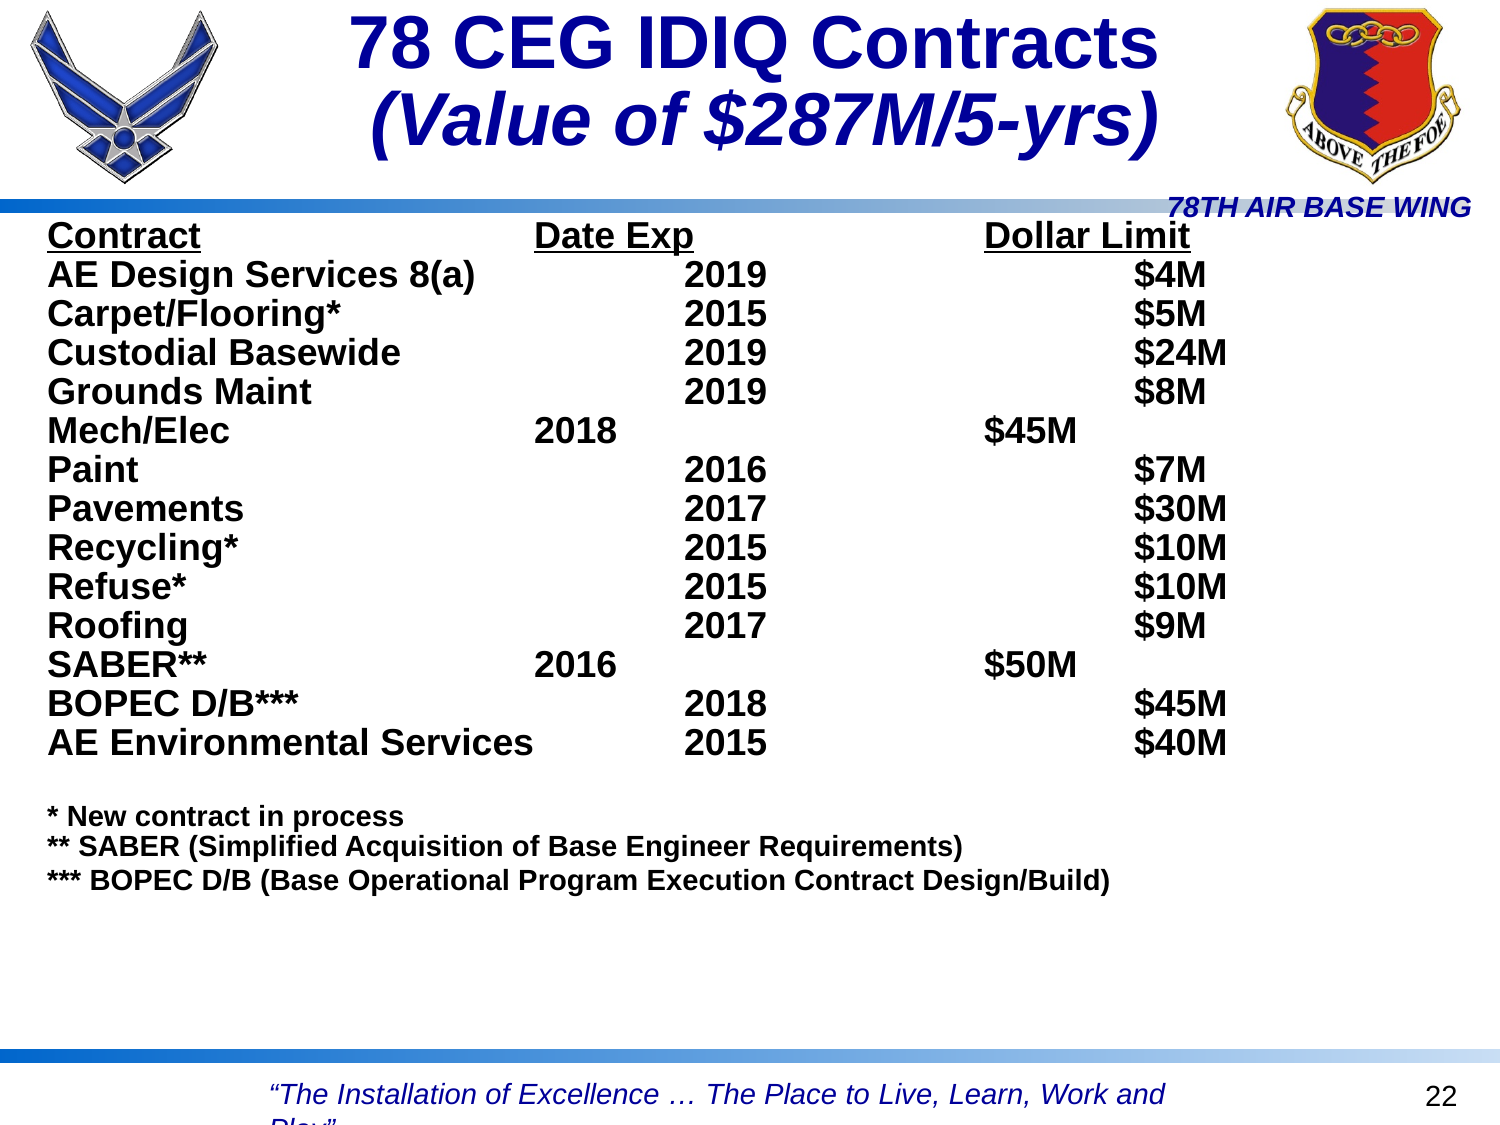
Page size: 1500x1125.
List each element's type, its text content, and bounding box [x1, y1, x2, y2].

text_box “The Installation of Excellence … The Place to Live, Learn, Work and Play” [266, 1074, 1234, 1125]
picture [1262, 0, 1475, 203]
slide_number 22 [1401, 1063, 1473, 1120]
list Contract Date Exp Dollar Limit AE Design Services 8(a) 2019 $4M Carpet/Flooring* 2015 $5M Custodial Basewide 2019 $24M Grounds Maint 2019 $8M Mech/Elec 2018 $45M Paint 2016 $7M Pavements 2017 $30M Recycling* 2015 $10M Refuse* 2015 $10M Roofing 2017 $9M SABER** 2016 $50M BOPEC D/B*** 2018 $45M AE Environmental Services 2015 $40M * New contract in process ** SABER (Simplified Acquisition of Base Engineer Requirements) *** BOPEC D/B (Base Operational Program Execution Contract Design/Build) [31, 215, 1458, 1045]
title 78 CEG IDIQ Contracts (Value of $287M/5-yrs) [240, 0, 1291, 126]
picture [24, 6, 228, 192]
